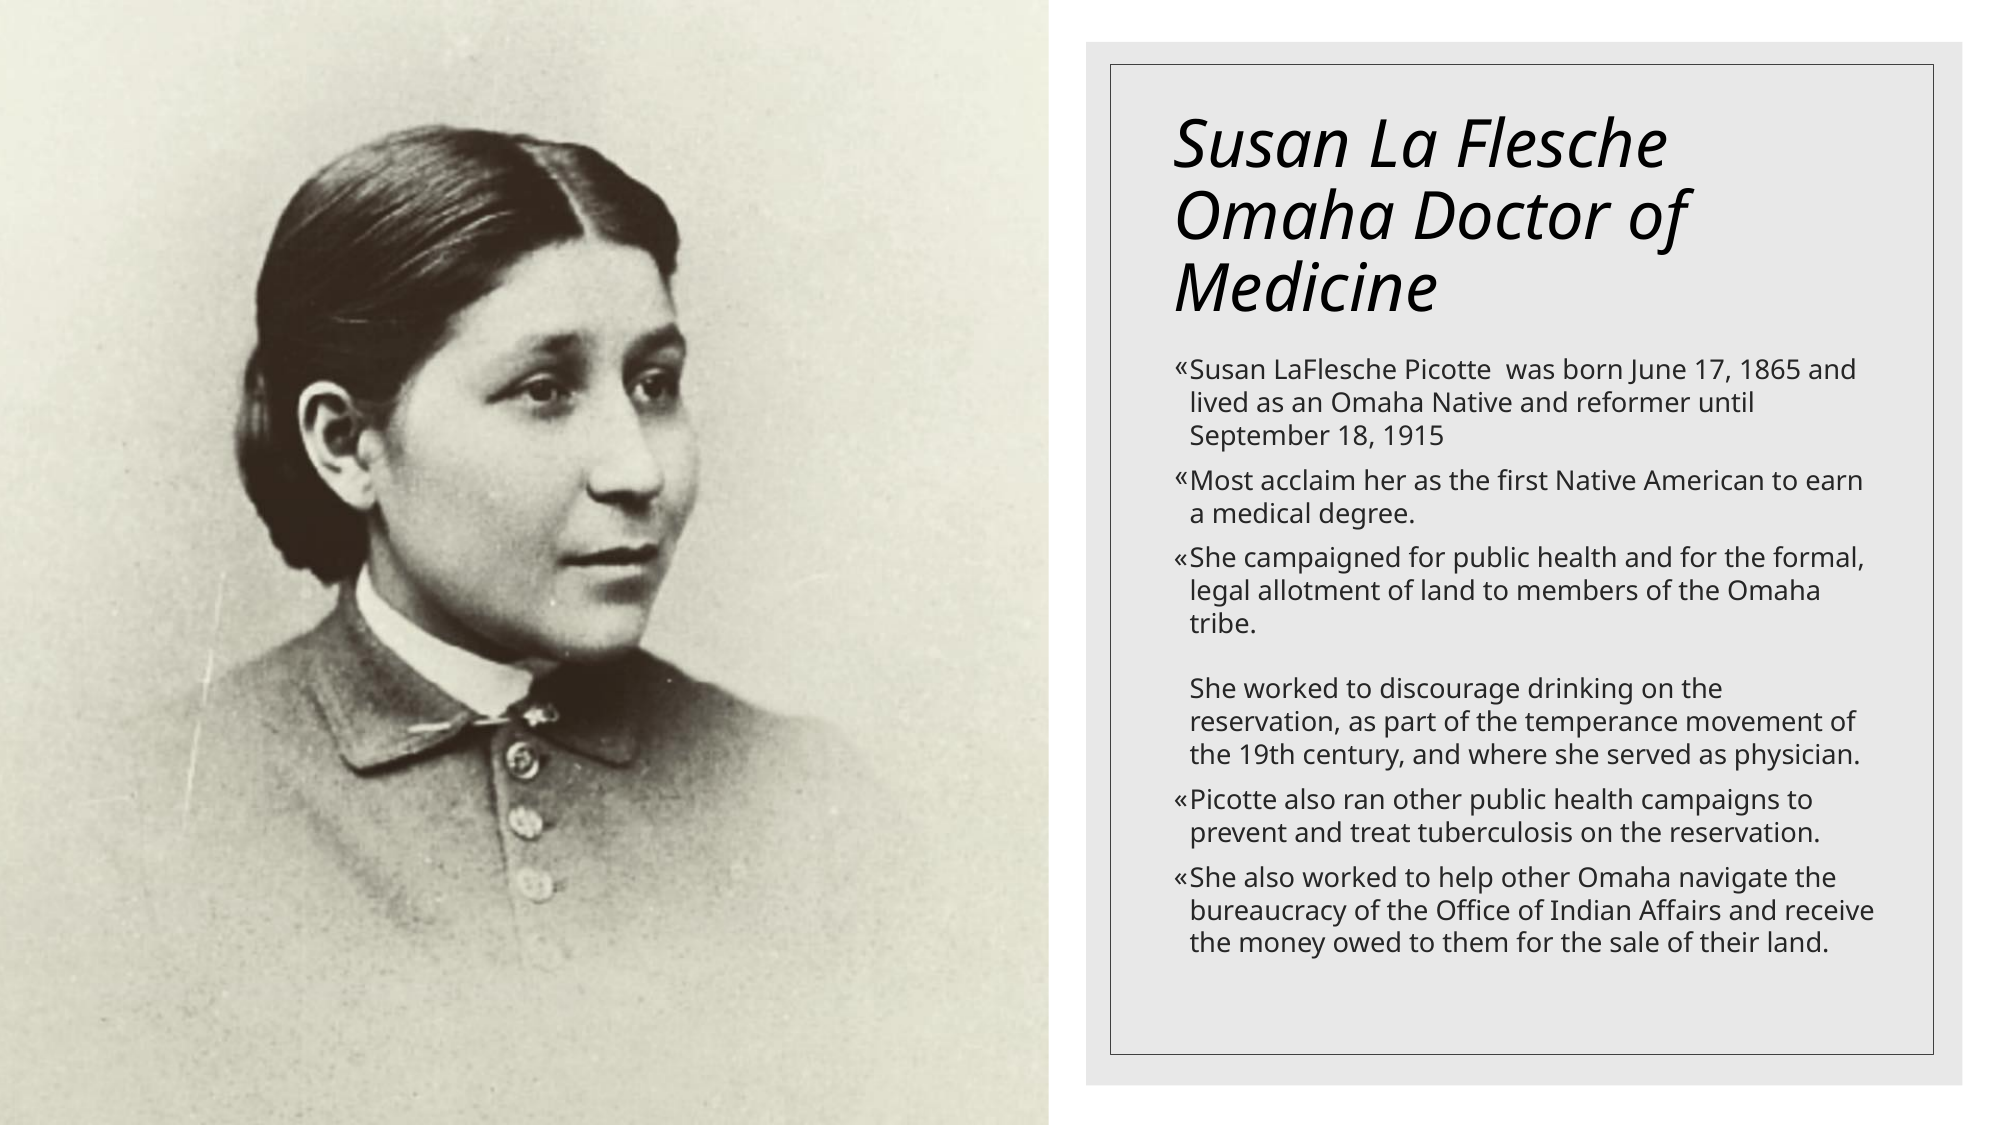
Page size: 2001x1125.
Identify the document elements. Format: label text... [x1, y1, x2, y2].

picture [0, 0, 1049, 1125]
text_box [1109, 64, 1935, 1056]
text_box [1054, 0, 2000, 1125]
title Susan La Flesche Omaha Doctor of Medicine [1158, 105, 1893, 331]
list Susan LaFlesche Picotte was born June 17, 1865 and lived as an Omaha Native and reformer until September 18, 1915 Most acclaim her as the first Native American to earn a medical degree. She campaigned for public health and for the formal, legal allotment of land to members of the Omaha tribe. She worked to discourage drinking on the reservation, as part of the temperance movement of the 19th century, and where she served as physician. Picotte also ran other public health campaigns to prevent and treat tuberculosis on the reservation. She also worked to help other Omaha navigate the bureaucracy of the Office of Indian Affairs and receive the money owed to them for the sale of their land. [1158, 345, 1893, 990]
text_box [1085, 41, 1963, 1086]
